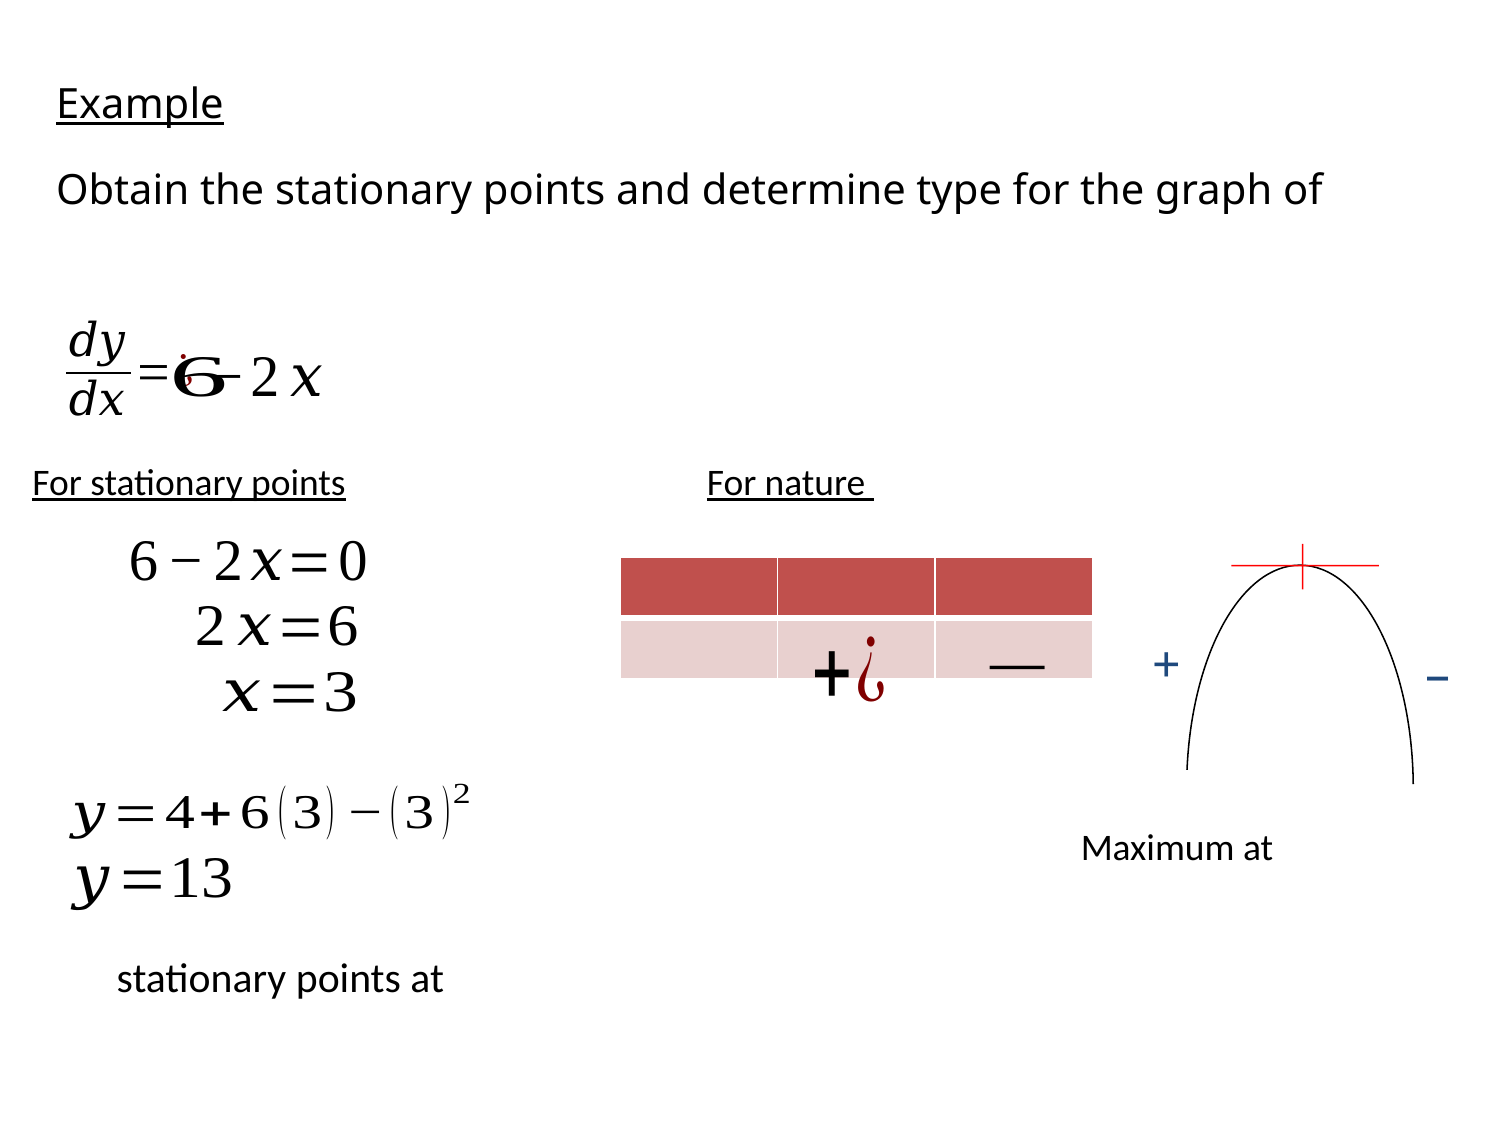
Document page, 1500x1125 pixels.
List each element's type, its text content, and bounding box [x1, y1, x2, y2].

text_box [1187, 598, 1414, 789]
text_box For nature [692, 451, 890, 511]
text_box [1230, 543, 1380, 590]
text_box For stationary points [17, 451, 372, 511]
text_box – [1410, 635, 1492, 710]
text_box + [1137, 624, 1226, 700]
